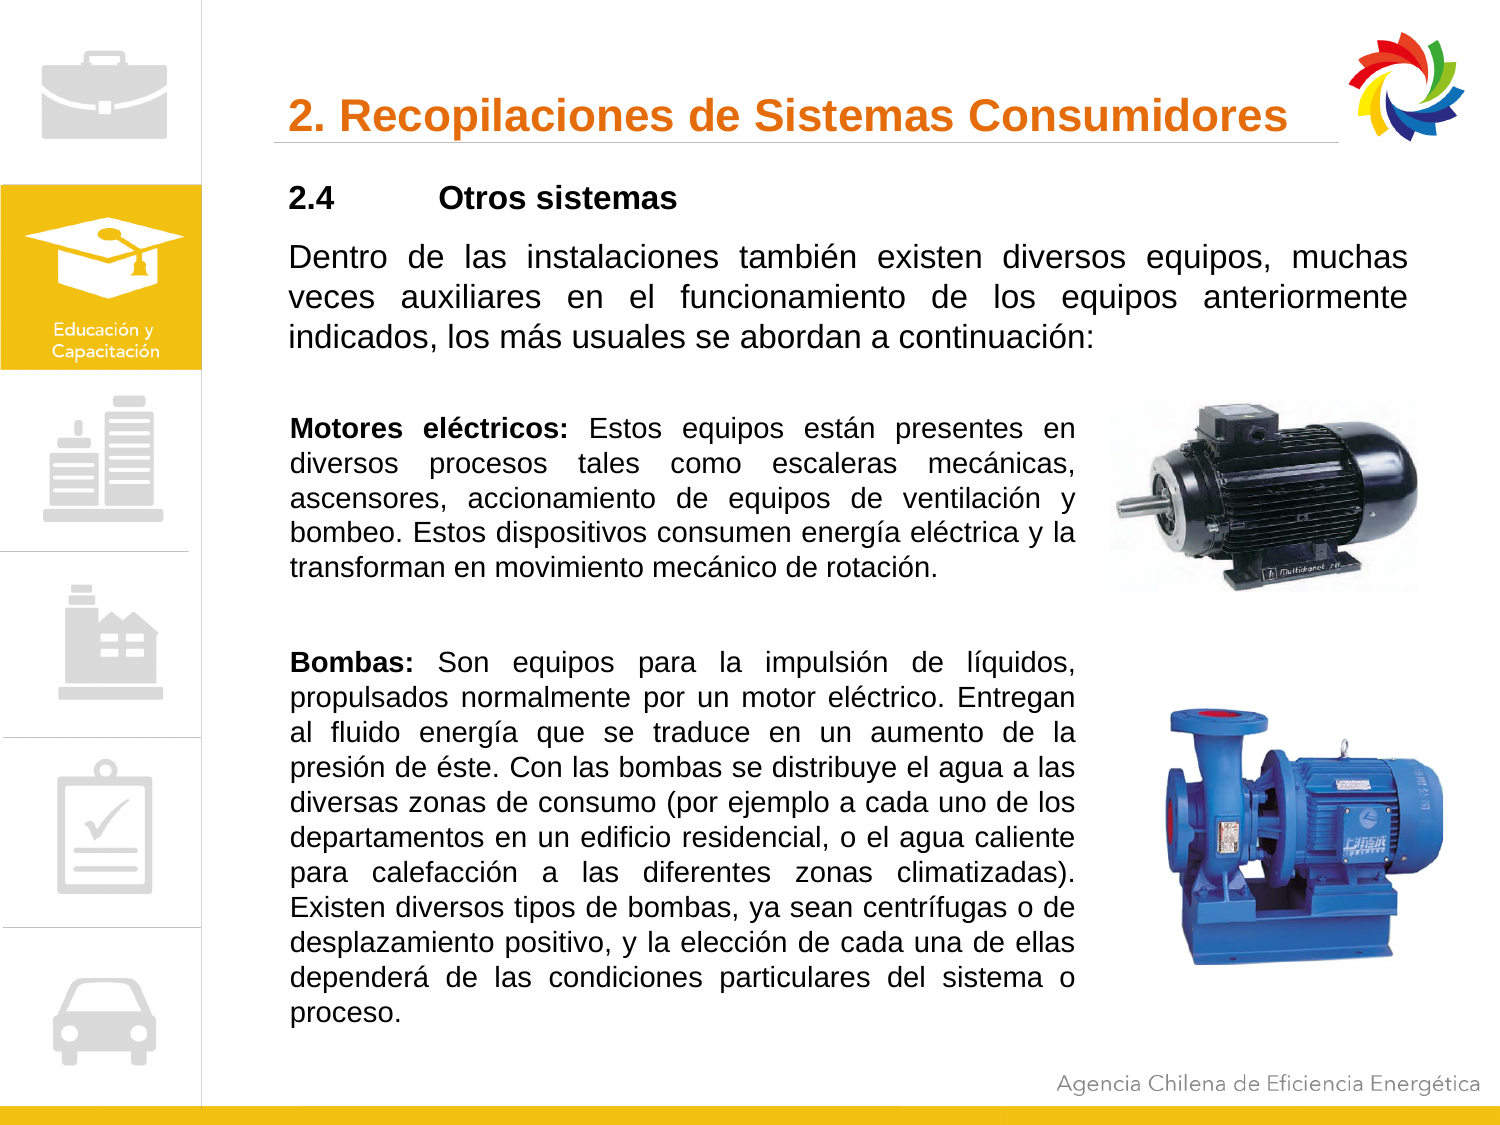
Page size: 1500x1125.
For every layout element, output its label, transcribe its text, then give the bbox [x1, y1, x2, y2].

title 2. Recopilaciones de Sistemas Consumidores [273, 78, 1353, 146]
list 2.4 Otros sistemas Dentro de las instalaciones también existen diversos equipos, muchas veces auxiliares en el funcionamiento de los equipos anteriormente indicados, los más usuales se abordan a continuación: [273, 168, 1425, 398]
text_box Motores eléctricos: Estos equipos están presentes en diversos procesos tales como escaleras mecánicas, ascensores, accionamiento de equipos de ventilación y bombeo. Estos dispositivos consumen energía eléctrica y la transforman en movimiento mecánico de rotación. Bombas: Son equipos para la impulsión de líquidos, propulsados normalmente por un motor eléctrico. Entregan al fluido energía que se traduce en un aumento de la presión de éste. Con las bombas se distribuye el agua a las diversas zonas de consumo (por ejemplo a cada uno de los departamentos en un edificio residencial, o el agua caliente para calefacción a las diferentes zonas climatizadas). Existen diversos tipos de bombas, ya sean centrífugas o de desplazamiento positivo, y la elección de cada una de ellas dependerá de las condiciones particulares del sistema o proceso. [275, 354, 1092, 1071]
picture [0, 0, 1500, 1125]
